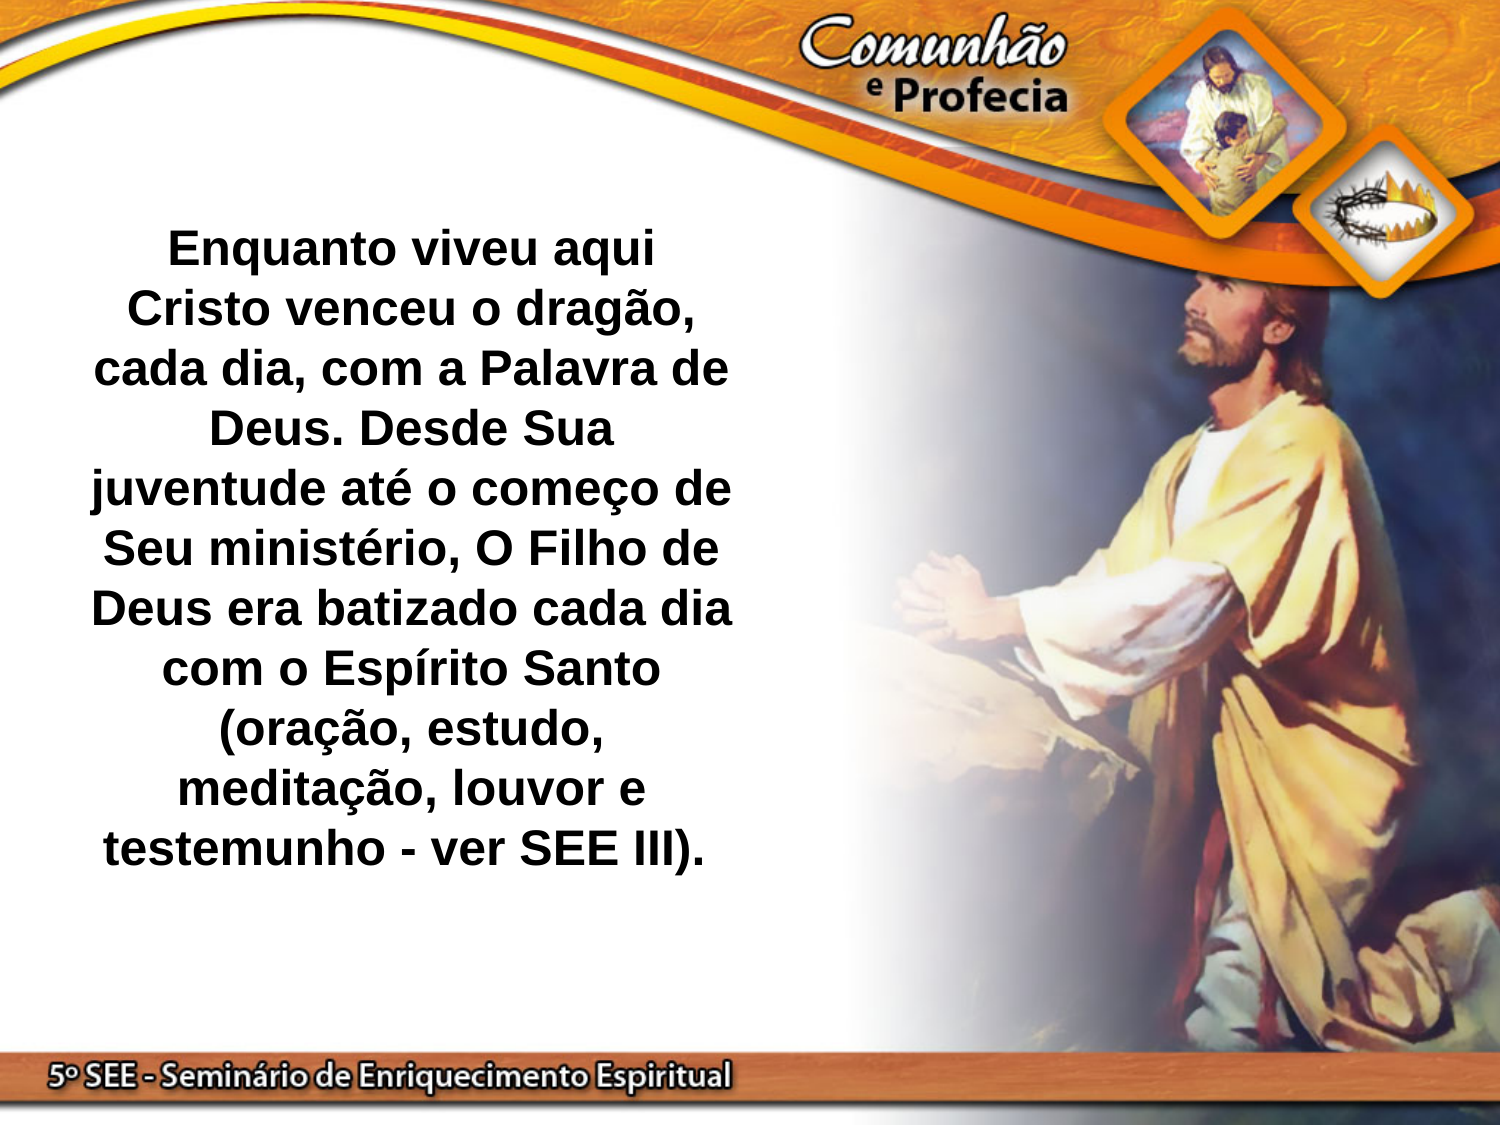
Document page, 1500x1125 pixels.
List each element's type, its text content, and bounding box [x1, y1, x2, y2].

picture [0, 0, 1500, 1125]
text_box Enquanto viveu aqui Cristo venceu o dragão, cada dia, com a Palavra de Deus. Desde Sua juventude até o começo de Seu ministério, O Filho de Deus era batizado cada dia com o Espírito Santo (oração, estudo, meditação, louvor e testemunho - ver SEE III). [73, 207, 750, 883]
